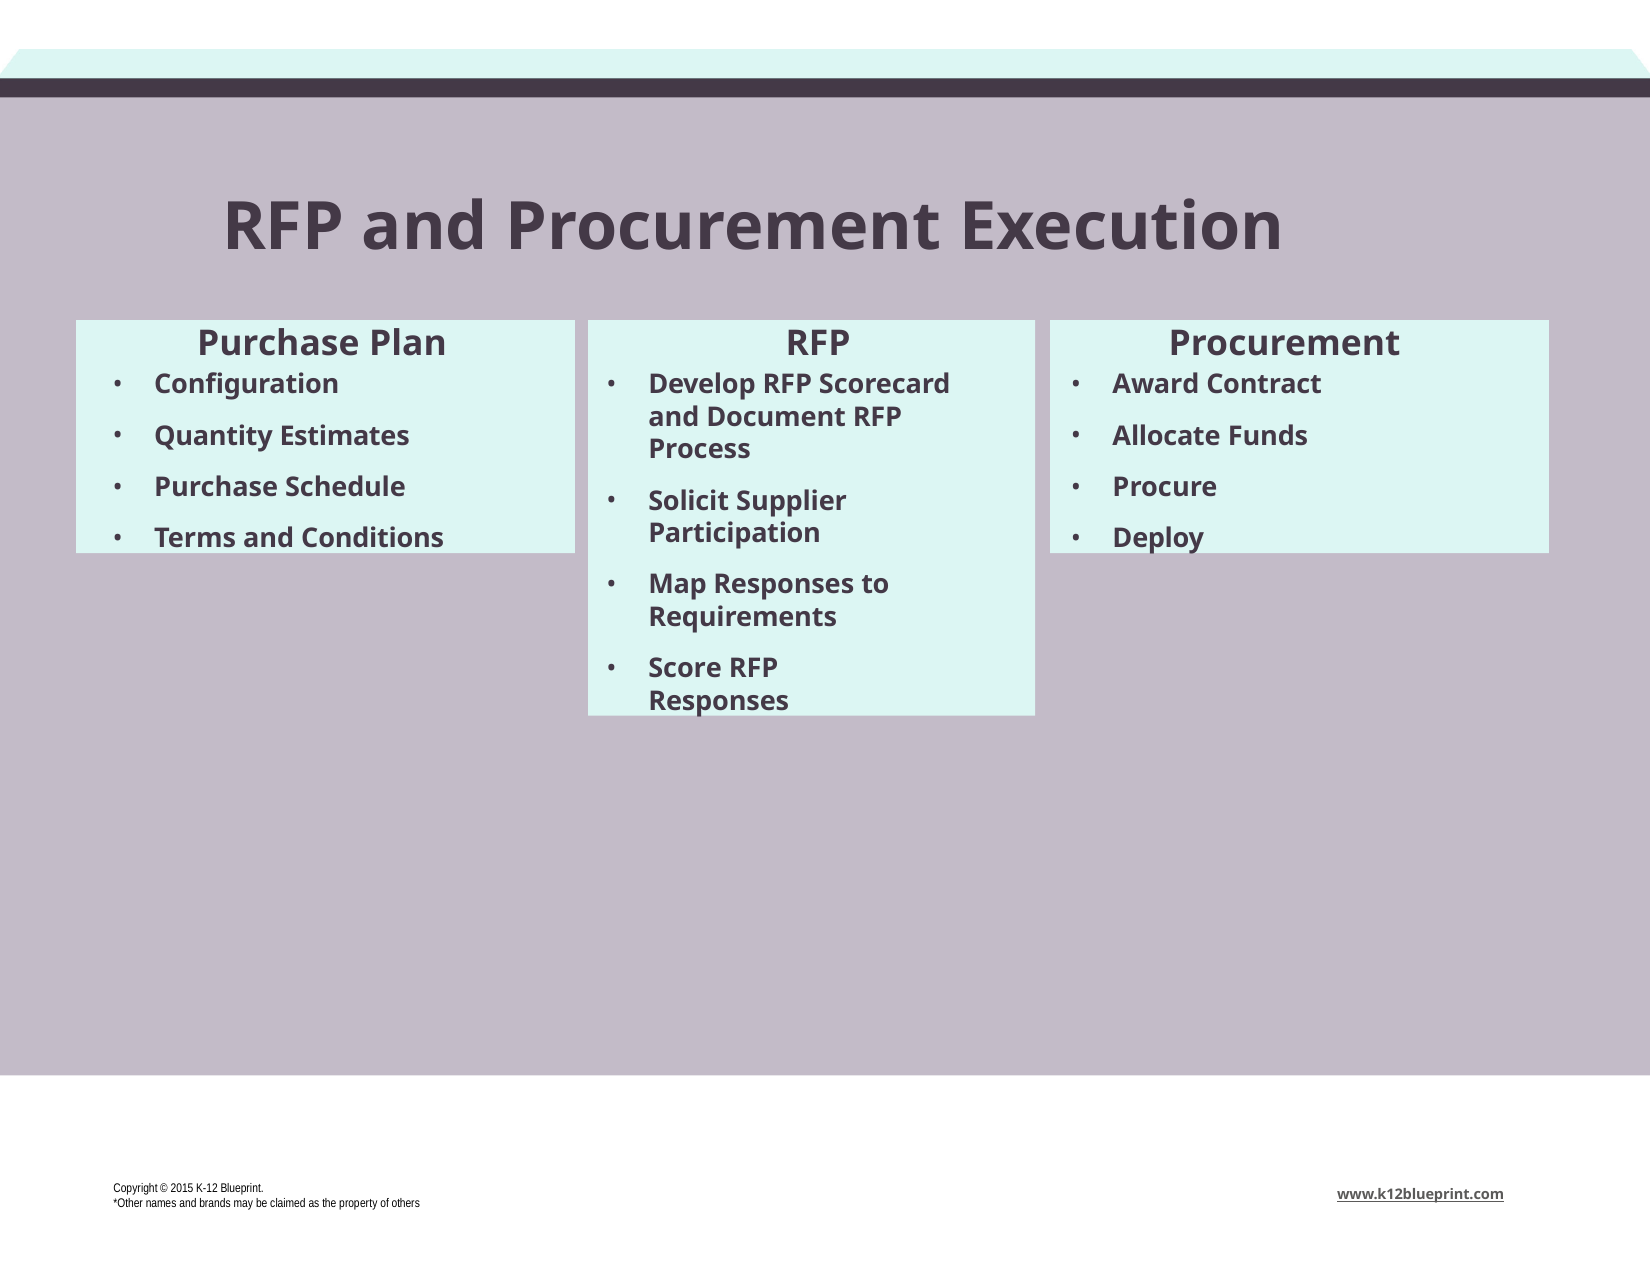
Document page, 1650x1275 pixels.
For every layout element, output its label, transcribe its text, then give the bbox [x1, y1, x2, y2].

text_box Purchase Plan Configuration Quantity Estimates Purchase Schedule Terms and Conditions [76, 320, 575, 554]
text_box [0, 97, 1650, 1076]
slide_number www.k12blueprint.com [1335, 1184, 1532, 1275]
text_box Procurement Award Contract Allocate Funds Procure Deploy [1050, 320, 1549, 554]
picture [0, 49, 1650, 97]
footer Copyright © 2015 K-12 Blueprint. *Other names and brands may be claimed as the property of others [111, 1180, 475, 1275]
text_box RFP Develop RFP Scorecard and Document RFP Process Solicit Supplier Participation Map Responses to Requirements Score RFP Responses [588, 320, 1036, 716]
text_box RFP and Procurement Execution [219, 182, 1428, 263]
